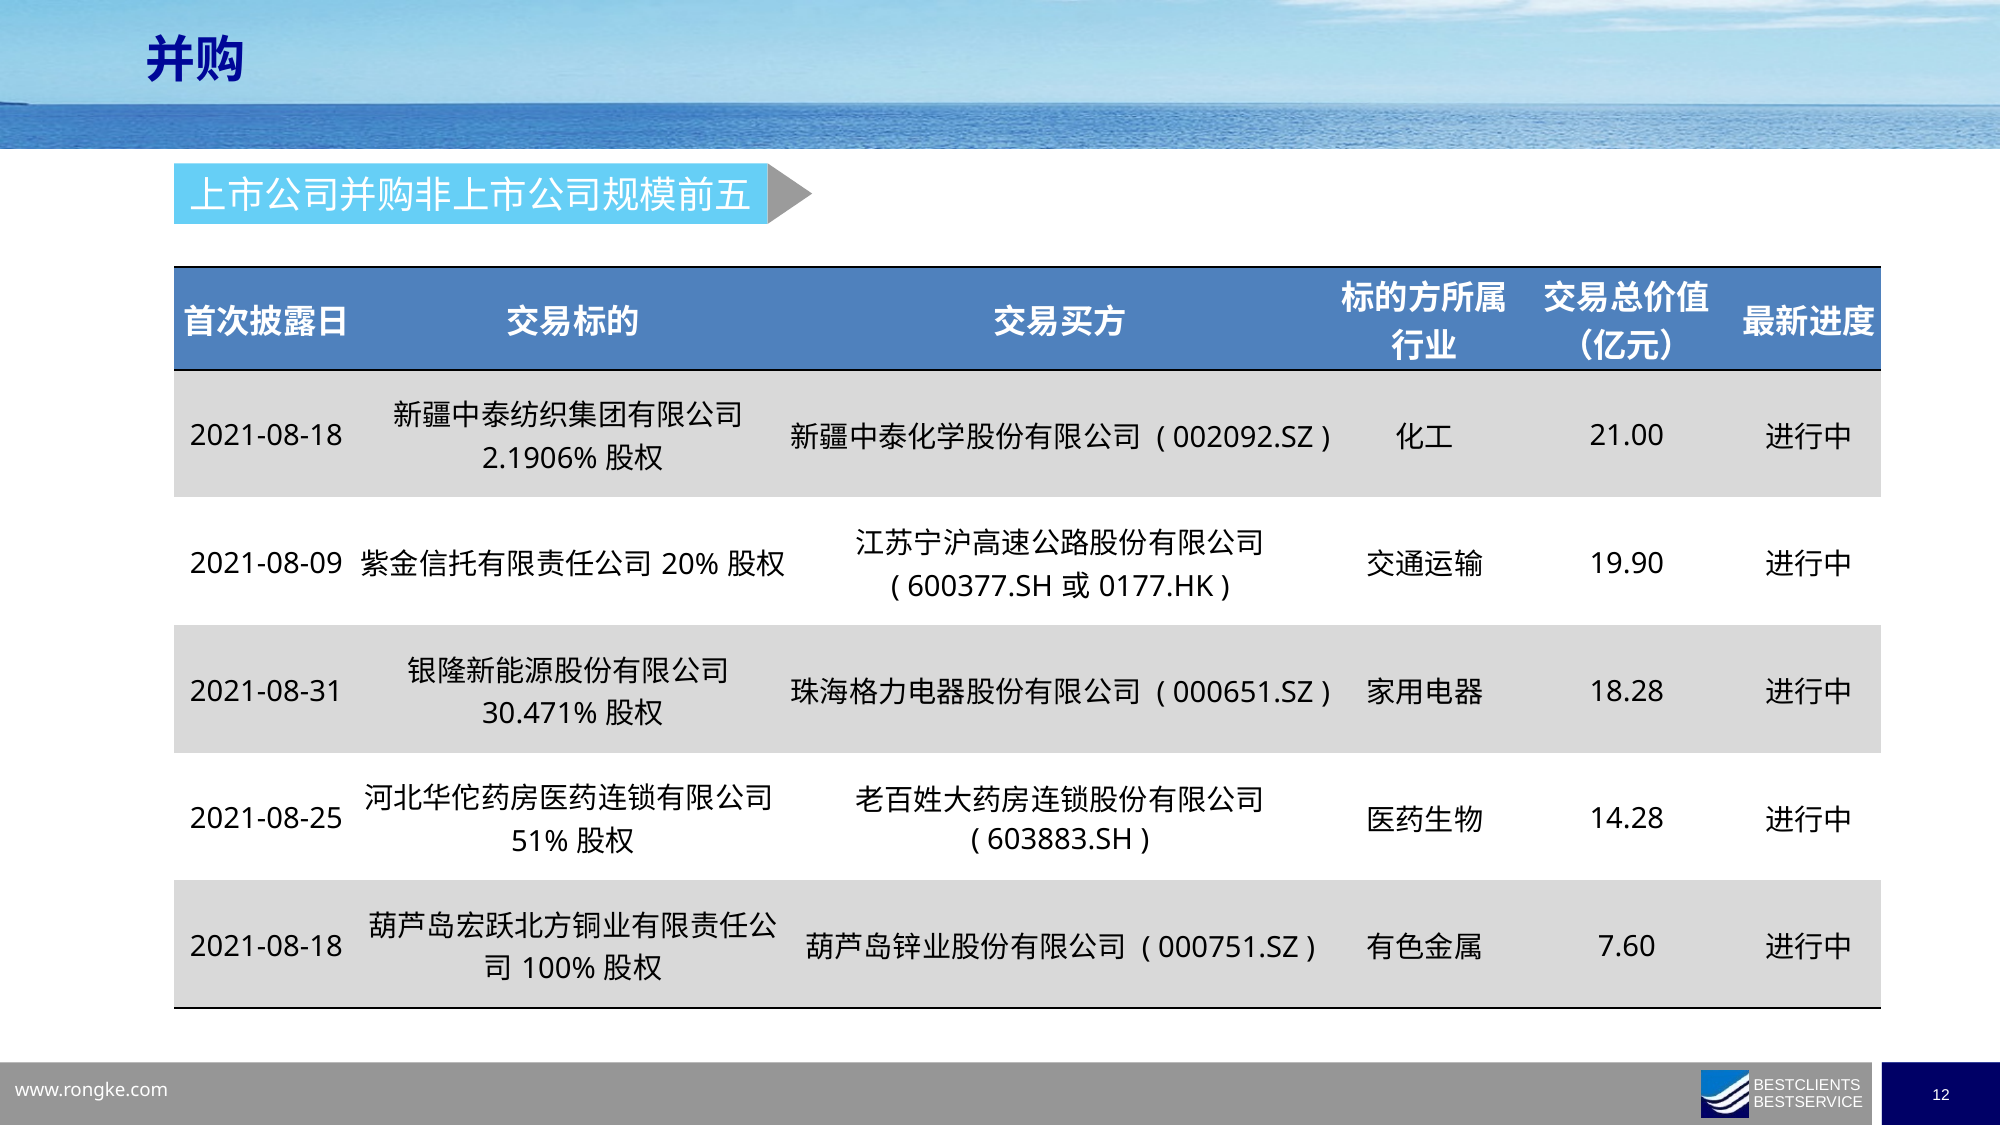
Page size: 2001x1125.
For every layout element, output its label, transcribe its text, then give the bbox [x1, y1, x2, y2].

table_cell 2021-08-31 [174, 625, 359, 753]
table_cell 7.60 [1517, 880, 1737, 1007]
table_cell 葫芦岛锌业股份有限公司 ( 000751.SZ ) [787, 880, 1333, 1007]
table_cell 老百姓大药房连锁股份有限公司 ( 603883.SH ) [787, 753, 1333, 880]
table_cell 葫芦岛宏跃北方铜业有限责任公司100%股权 [359, 880, 787, 1007]
table_cell 2021-08-09 [174, 497, 359, 625]
picture [1701, 1070, 1749, 1118]
table_header 交易买方 [787, 268, 1333, 369]
table_cell 2021-08-25 [174, 753, 359, 880]
table_cell 河北华佗药房医药连锁有限公司51%股权 [359, 753, 787, 880]
table_header 最新进度 [1737, 268, 1881, 369]
table_cell 新疆中泰纺织集团有限公司2.1906%股权 [359, 371, 787, 497]
table_cell 有色金属 [1333, 880, 1517, 1007]
table_header 交易标的 [359, 268, 787, 369]
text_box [174, 163, 813, 224]
table_cell 进行中 [1737, 753, 1881, 880]
table_cell 银隆新能源股份有限公司30.471%股权 [359, 625, 787, 753]
table_cell 进行中 [1737, 371, 1881, 497]
table_cell 18.28 [1517, 625, 1737, 753]
table_cell 进行中 [1737, 625, 1881, 753]
table_cell 江苏宁沪高速公路股份有限公司 ( 600377.SH或0177.HK ) [787, 497, 1333, 625]
table_header 标的方所属行业 [1333, 268, 1517, 369]
table_cell 进行中 [1737, 880, 1881, 1007]
table_cell 2021-08-18 [174, 880, 359, 1007]
table_cell 2021-08-18 [174, 371, 359, 497]
table_cell 19.90 [1517, 497, 1737, 625]
table_header 交易总价值 （亿元） [1517, 268, 1737, 369]
table_cell 珠海格力电器股份有限公司 ( 000651.SZ ) [787, 625, 1333, 753]
picture [0, 0, 2000, 149]
table_cell 14.28 [1517, 753, 1737, 880]
table_cell 21.00 [1517, 371, 1737, 497]
table_header 首次披露日 [174, 268, 359, 369]
table_cell 家用电器 [1333, 625, 1517, 753]
table_cell 医药生物 [1333, 753, 1517, 880]
table_cell 交通运输 [1333, 497, 1517, 625]
table_cell 进行中 [1737, 497, 1881, 625]
table_cell 紫金信托有限责任公司20%股权 [359, 497, 787, 625]
table_cell 新疆中泰化学股份有限公司 ( 002092.SZ ) [787, 371, 1333, 497]
text_box 并购 [130, 26, 1481, 131]
table_cell 化工 [1333, 371, 1517, 497]
